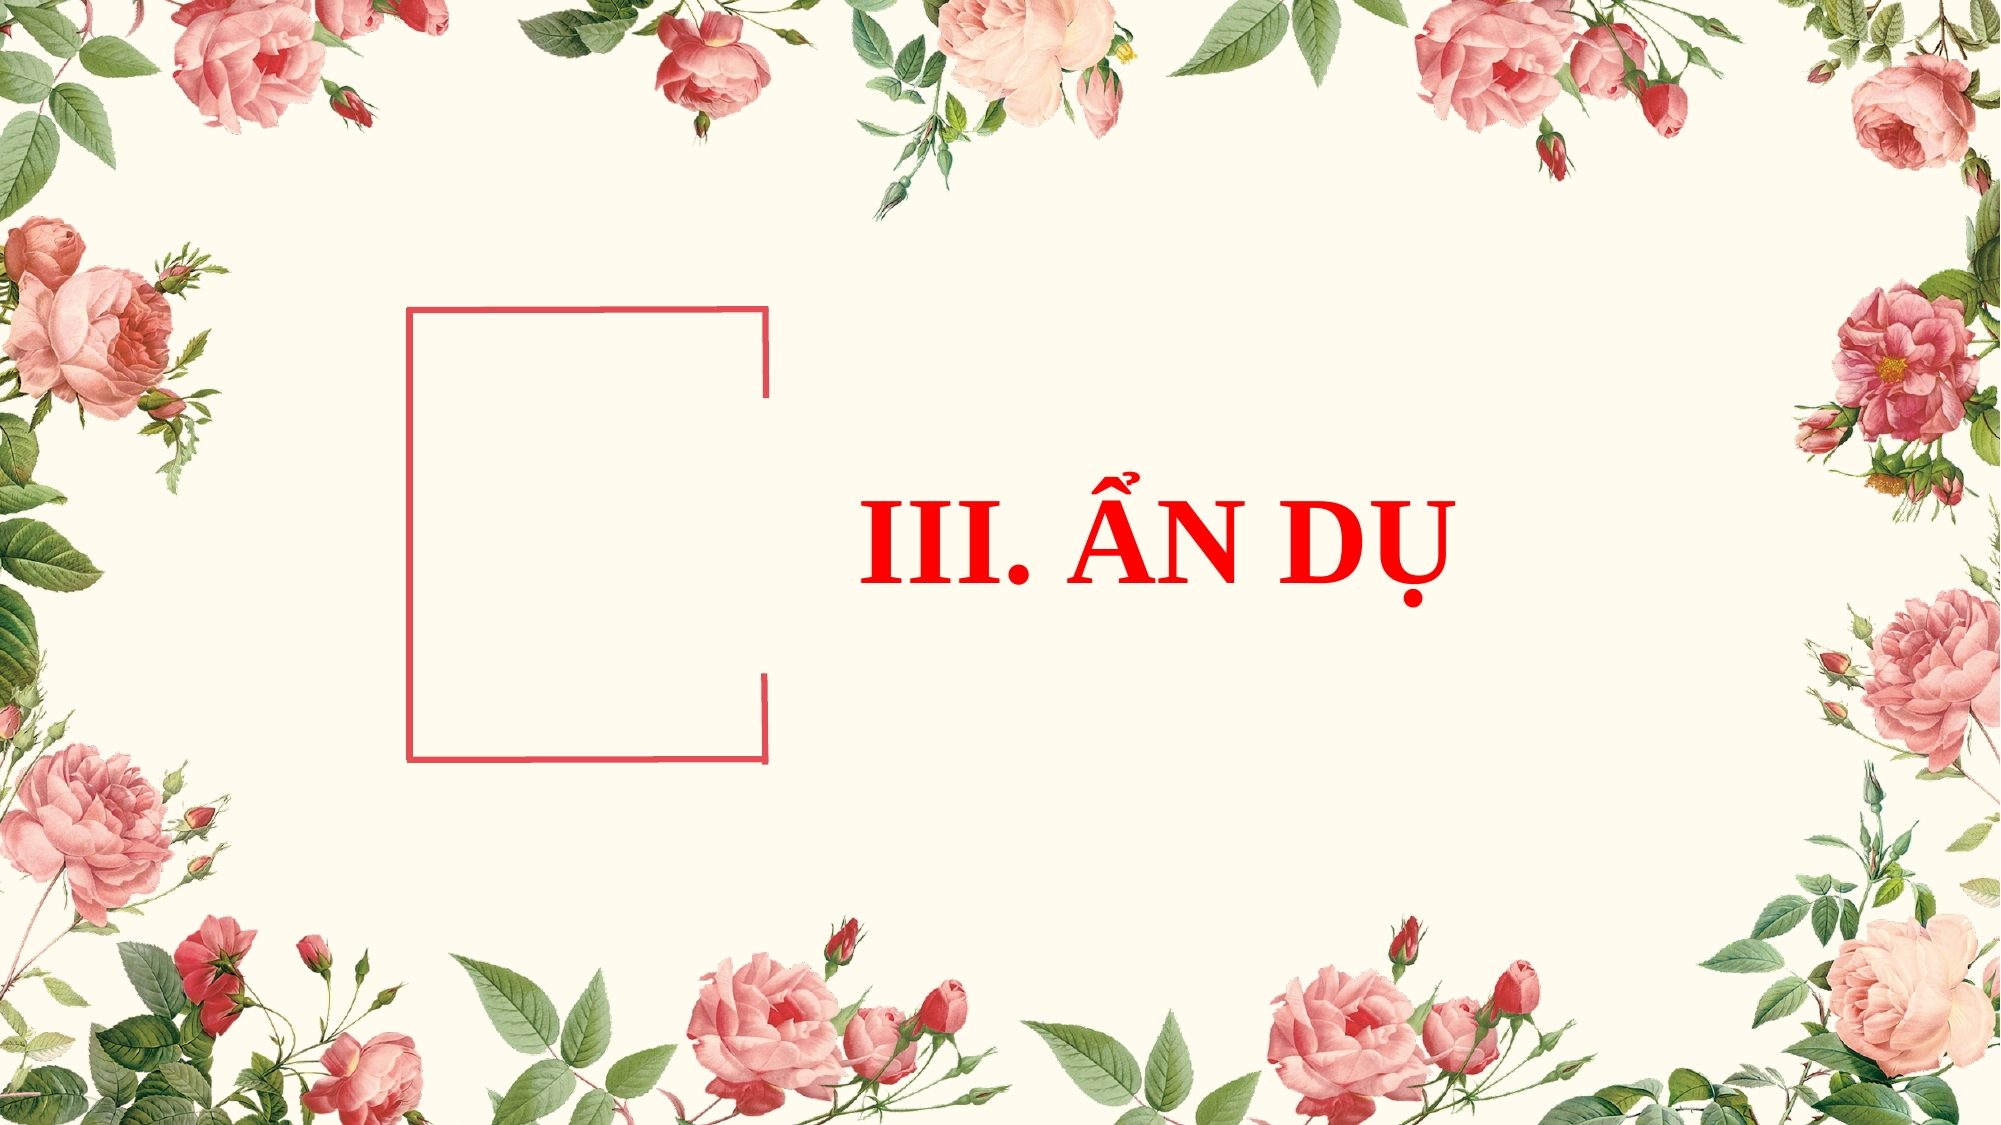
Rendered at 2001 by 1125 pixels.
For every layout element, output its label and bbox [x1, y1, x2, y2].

picture [0, 0, 2000, 1125]
text_box [406, 306, 769, 765]
